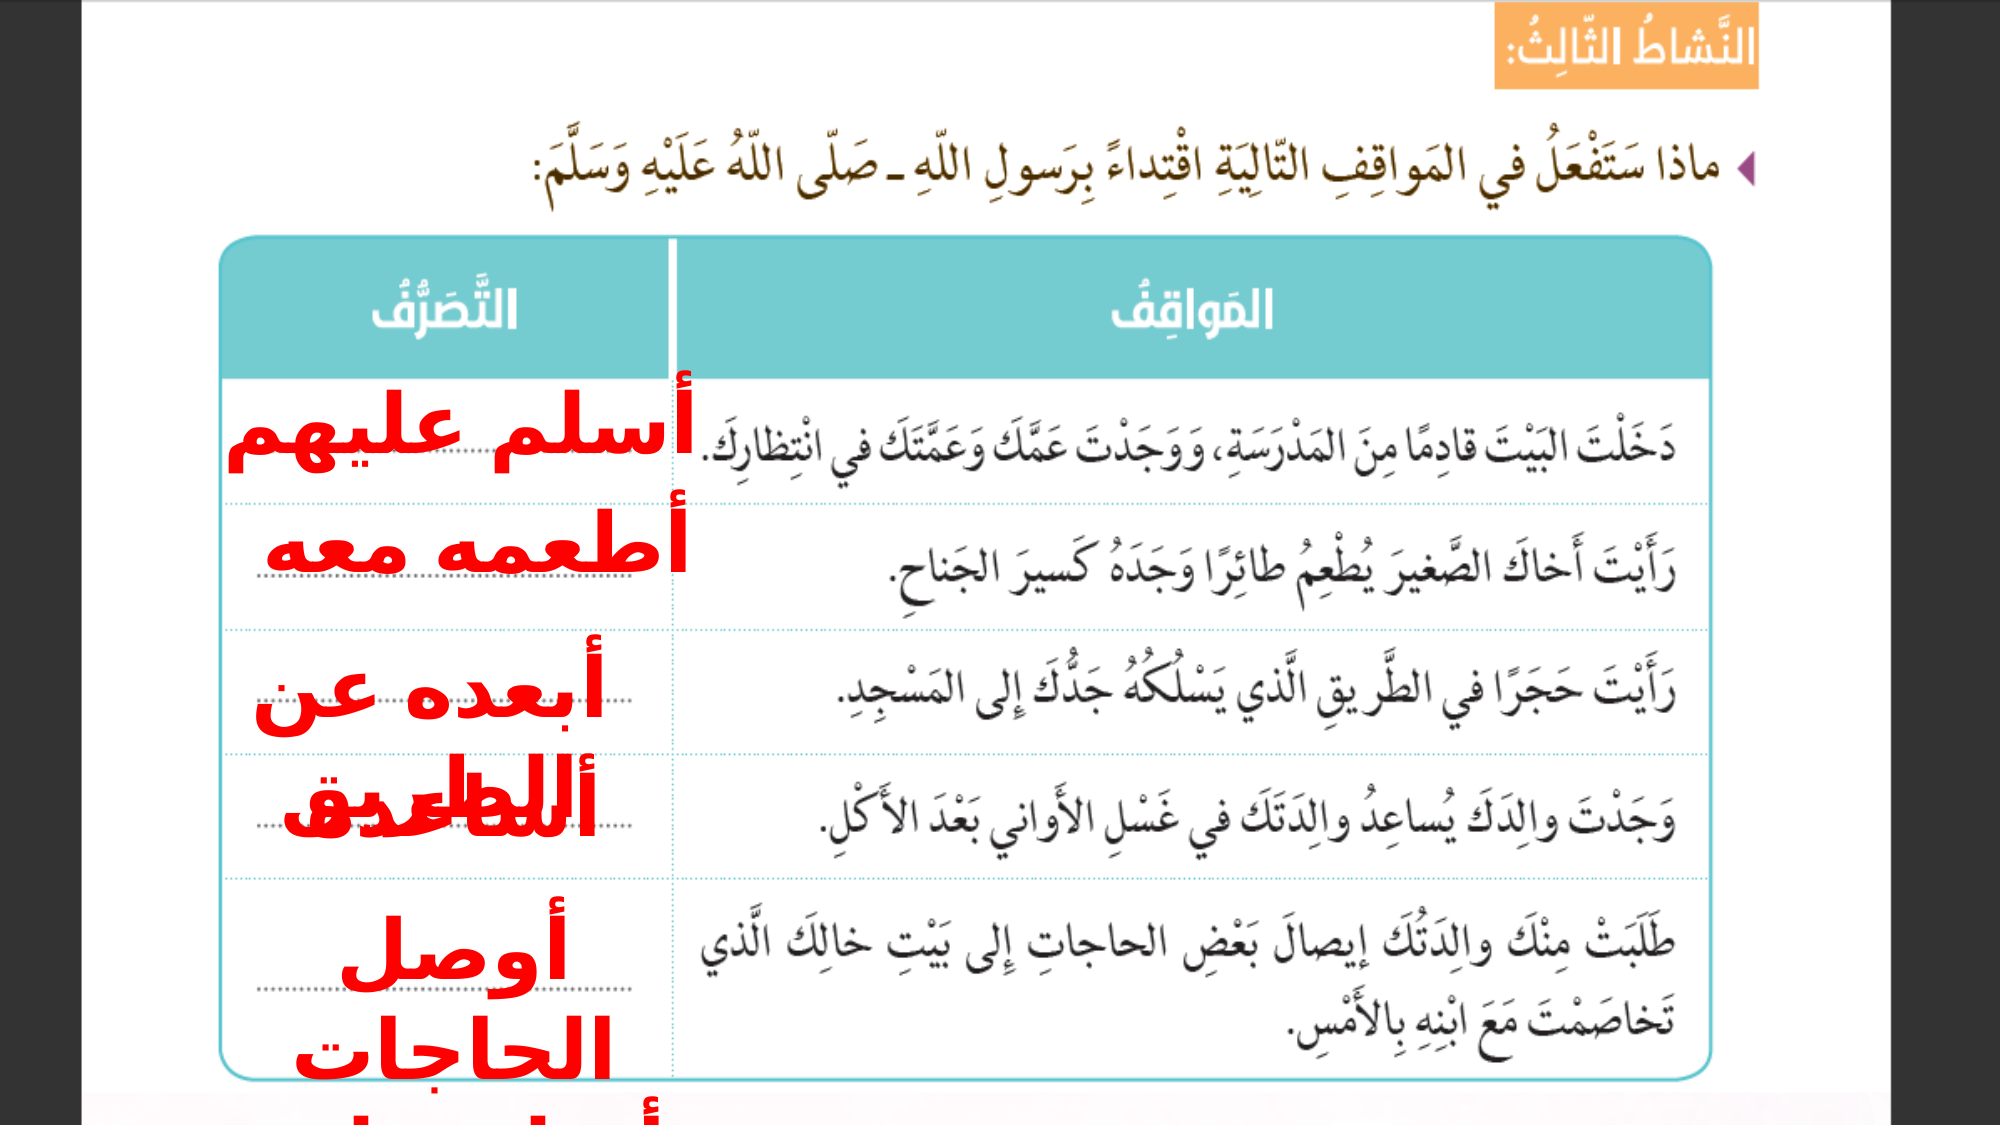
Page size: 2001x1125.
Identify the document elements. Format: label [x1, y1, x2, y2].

list [0, 0, 2000, 1125]
